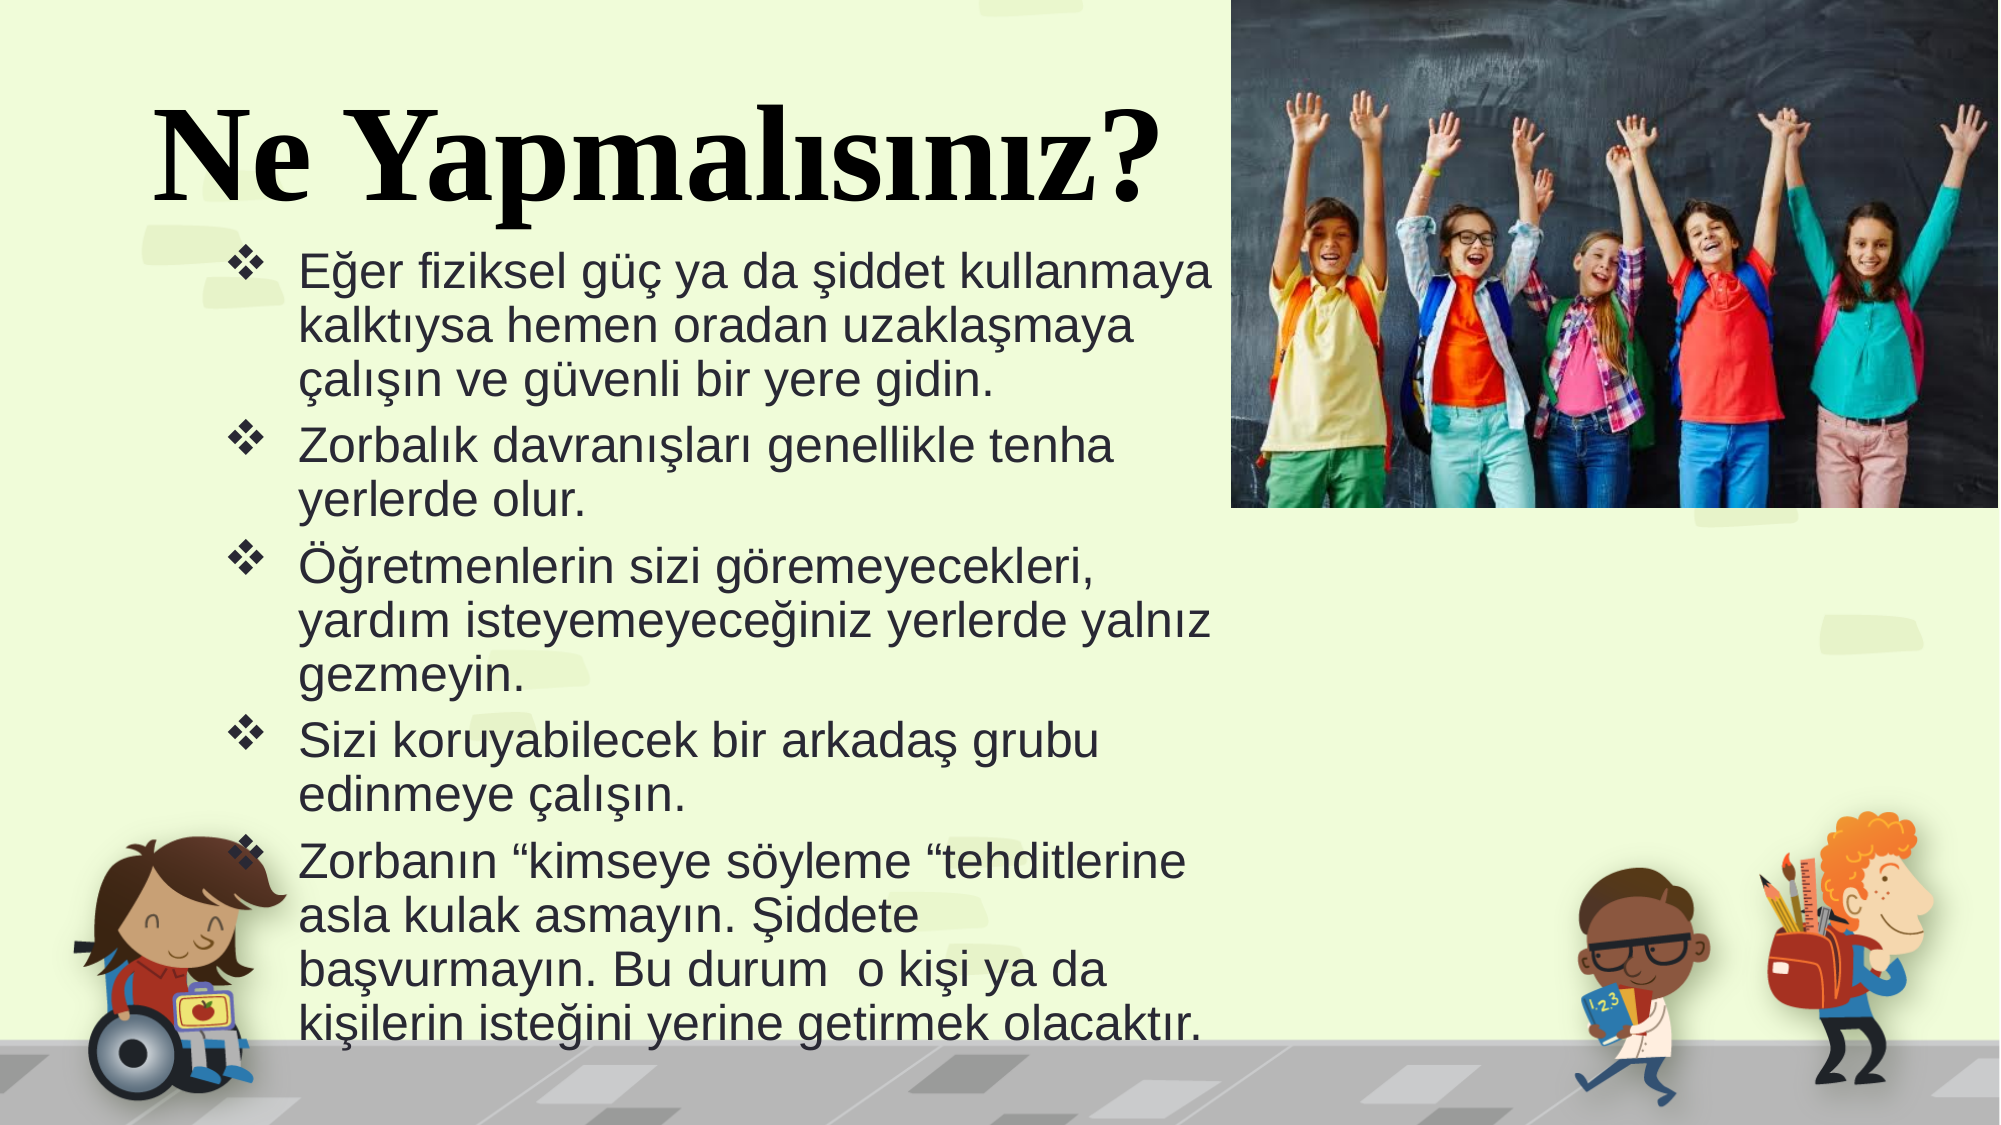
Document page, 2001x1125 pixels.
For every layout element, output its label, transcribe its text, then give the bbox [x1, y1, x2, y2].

picture [0, 0, 2000, 1125]
title Ne Yapmalısınız? [137, 59, 1231, 238]
list Eğer fiziksel güç ya da şiddet kullanmaya kalktıysa hemen oradan uzaklaşmaya çalışın ve güvenli bir yere gidin. Zorbalık davranışları genellikle tenha yerlerde olur. Öğretmenlerin sizi göremeyecekleri, yardım isteyemeyeceğiniz yerlerde yalnız gezmeyin. Sizi koruyabilecek bir arkadaş grubu edinmeye çalışın. Zorbanın “kimseye söyleme “tehditlerine asla kulak asmayın. Şiddete başvurmayın. Bu durum o kişi ya da kişilerin isteğini yerine getirmek olacaktır. [208, 237, 1249, 953]
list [1231, 0, 1998, 508]
